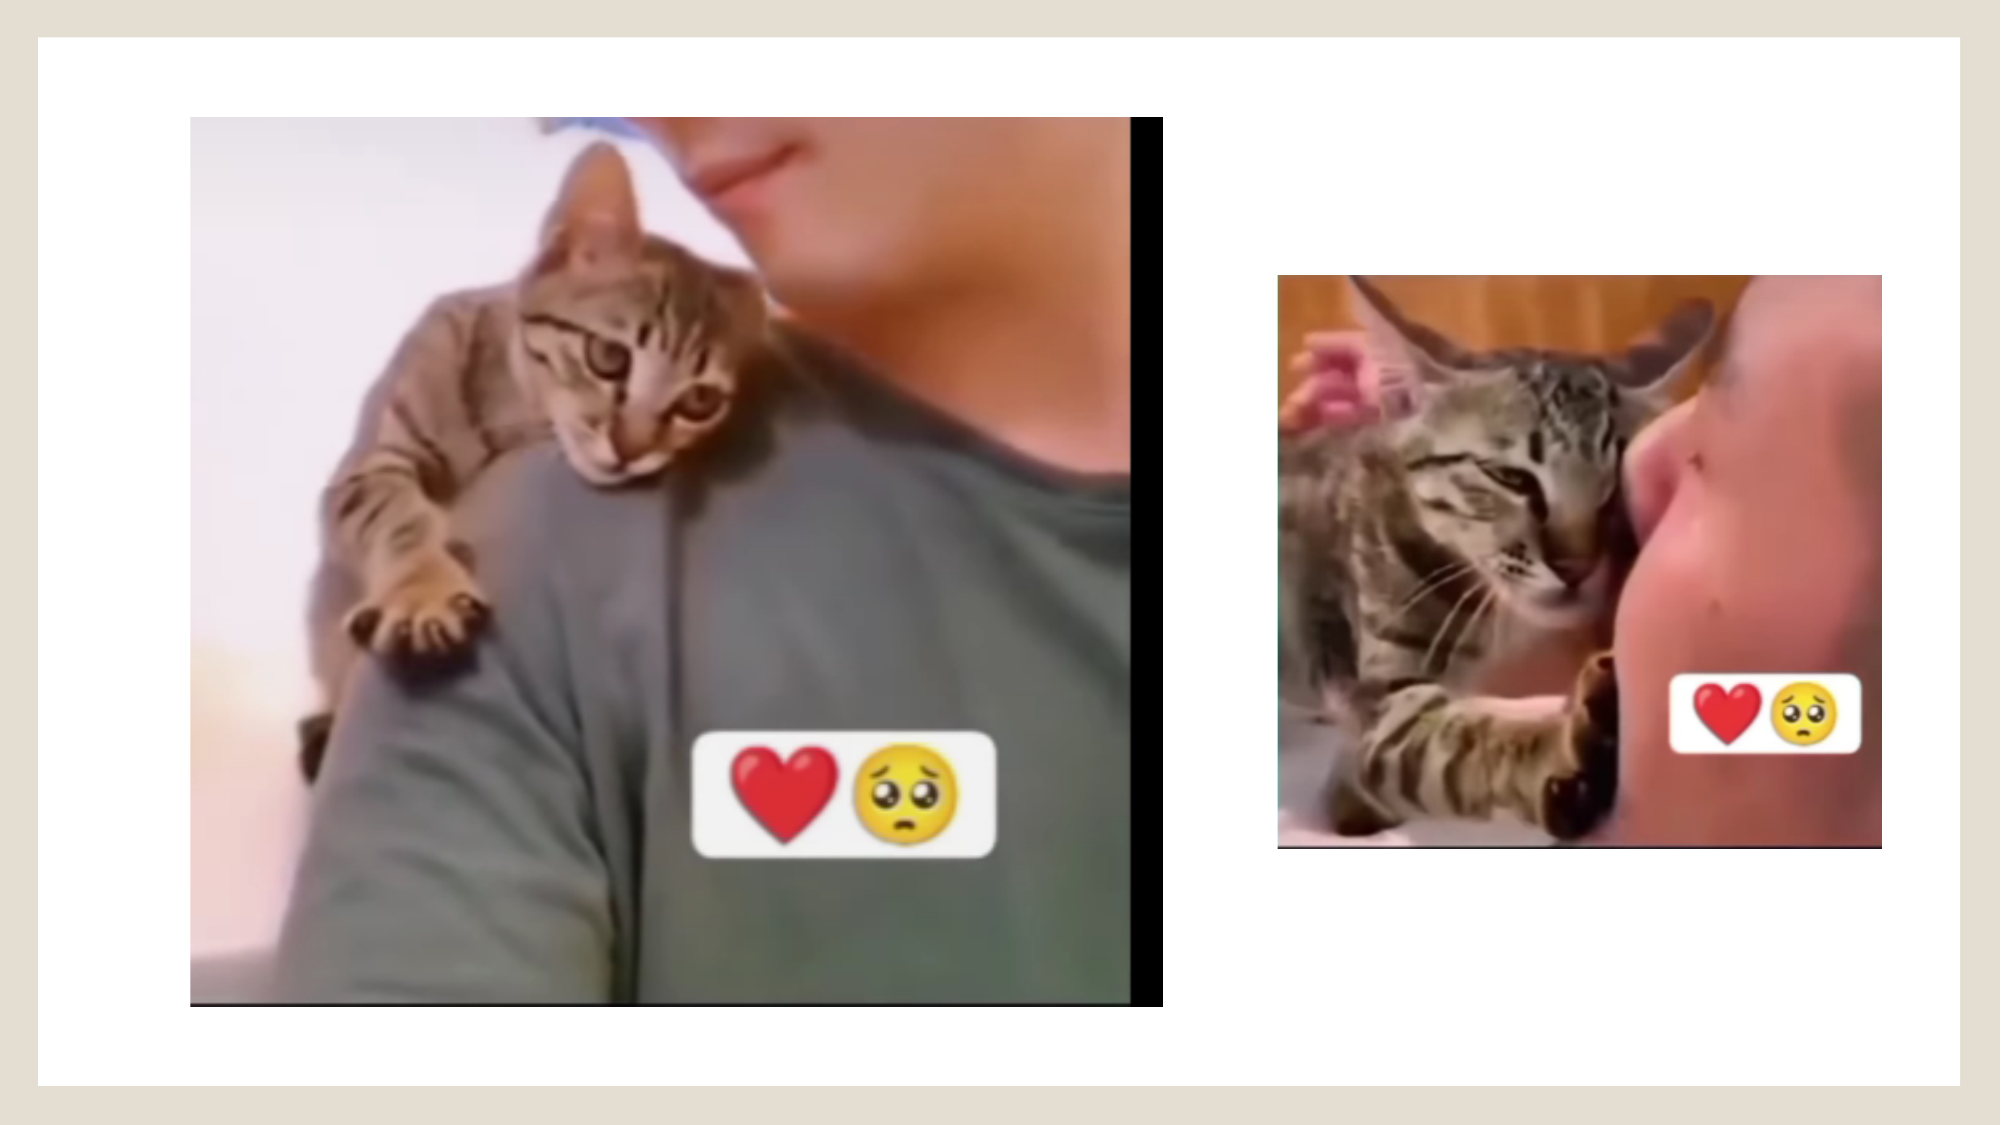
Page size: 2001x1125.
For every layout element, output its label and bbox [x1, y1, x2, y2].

text_box [37, 36, 1961, 1087]
picture [190, 117, 1163, 1007]
text_box [0, 0, 2000, 1125]
picture [1277, 275, 1882, 849]
